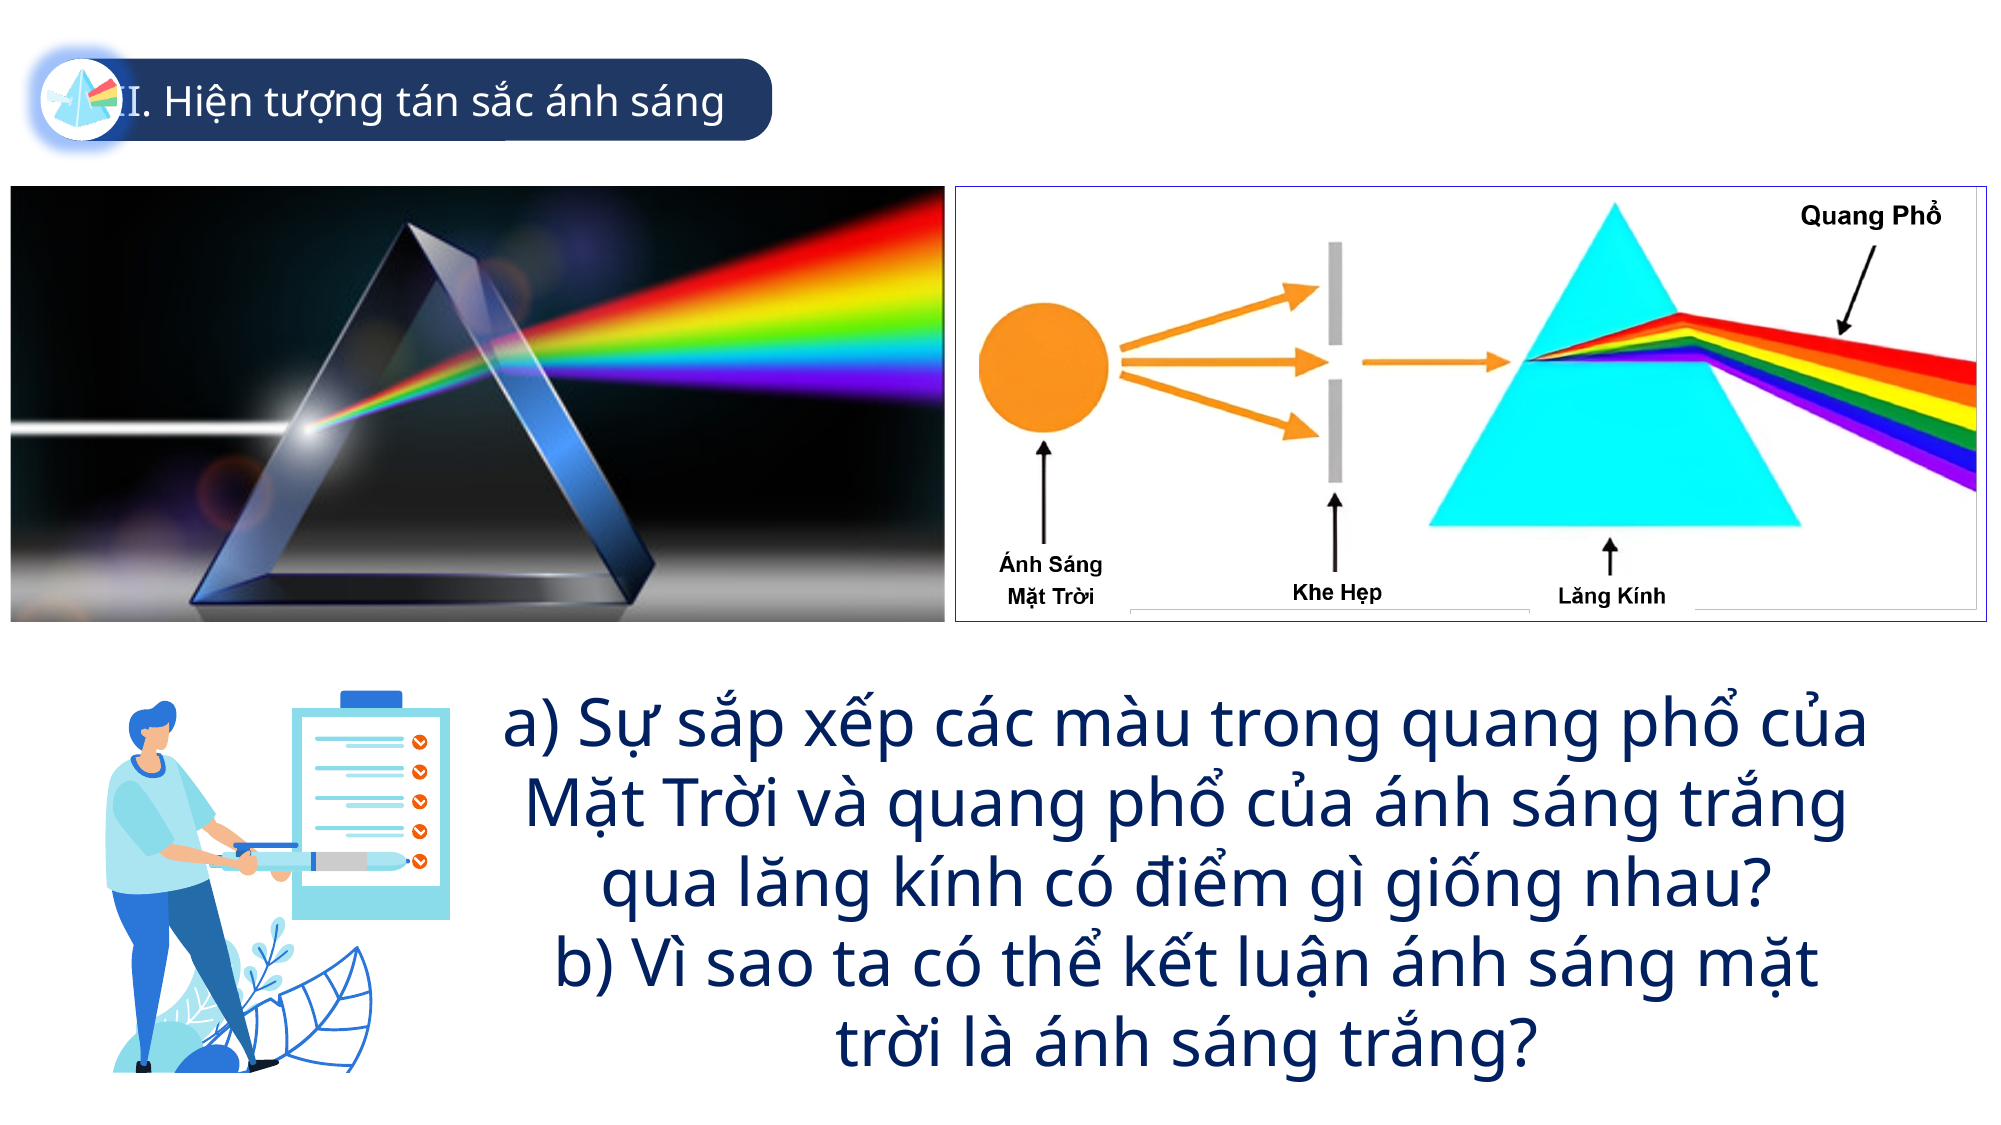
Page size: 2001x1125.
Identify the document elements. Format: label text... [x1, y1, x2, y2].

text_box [40, 58, 773, 141]
picture [955, 186, 1987, 622]
text_box a) Sự sắp xếp các màu trong quang phổ của Mặt Trời và quang phổ của ánh sáng trắng qua lăng kính có điểm gì giống nhau? b) Vì sao ta có thể kết luận ánh sáng mặt trời là ánh sáng trắng? [482, 672, 1892, 1087]
picture [10, 186, 945, 622]
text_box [102, 690, 451, 1073]
